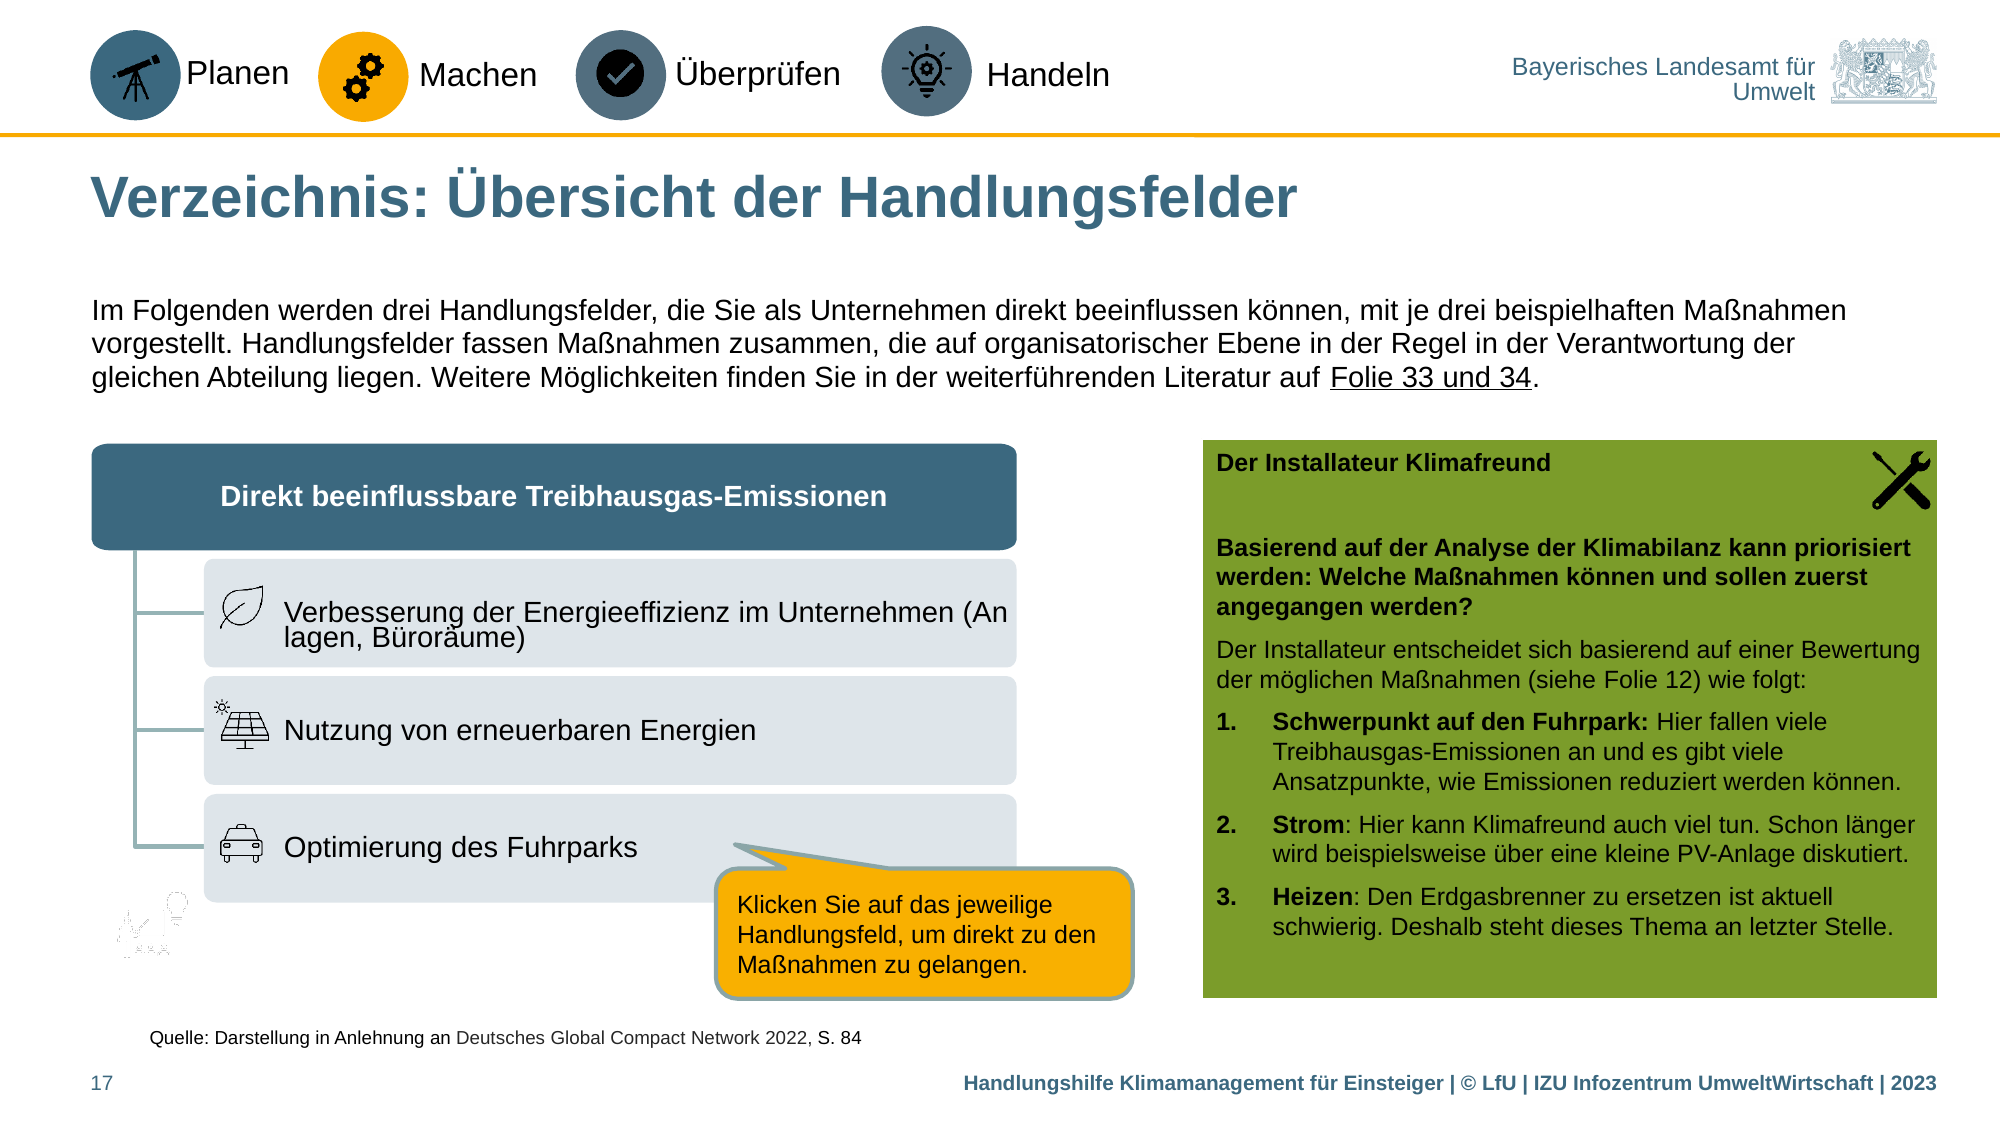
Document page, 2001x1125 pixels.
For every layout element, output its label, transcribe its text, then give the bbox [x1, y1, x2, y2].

picture [106, 48, 166, 108]
picture [897, 41, 957, 101]
text_box Im Folgenden werden drei Handlungsfelder, die Sie als Unternehmen direkt beeinflussen können, mit je drei beispielhaften Maßnahmen vorgestellt. Handlungsfelder fassen Maßnahmen zusammen, die auf organisatorischer Ebene in der Regel in der Verantwortung der gleichen Abteilung liegen. Weitere Möglichkeiten finden Sie in der weiterführenden Literatur auf Folie 33 und 34. [91, 285, 1876, 428]
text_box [91, 443, 1017, 1000]
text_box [1201, 438, 1938, 1000]
footer Handlungshilfe Klimamanagement für Einsteiger | © LfU | IZU Infozentrum UmweltWirtschaft | 2023 [922, 1062, 1937, 1108]
picture [590, 43, 650, 103]
title Verzeichnis: Übersicht der Handlungsfelder [90, 153, 1937, 236]
picture [333, 47, 393, 107]
picture [211, 813, 271, 873]
picture [211, 695, 271, 755]
picture [211, 577, 271, 638]
picture [113, 888, 198, 964]
text_box Quelle: Darstellung in Anlehnung an Deutsches Global Compact Network 2022, S. 84 [134, 1018, 920, 1056]
picture [1830, 38, 1937, 104]
text_box Klicken Sie auf das jeweilige Handlungsfeld, um direkt zu den Maßnahmen zu gelangen. [1022, 866, 1135, 1001]
slide_number 17 [90, 1062, 196, 1109]
